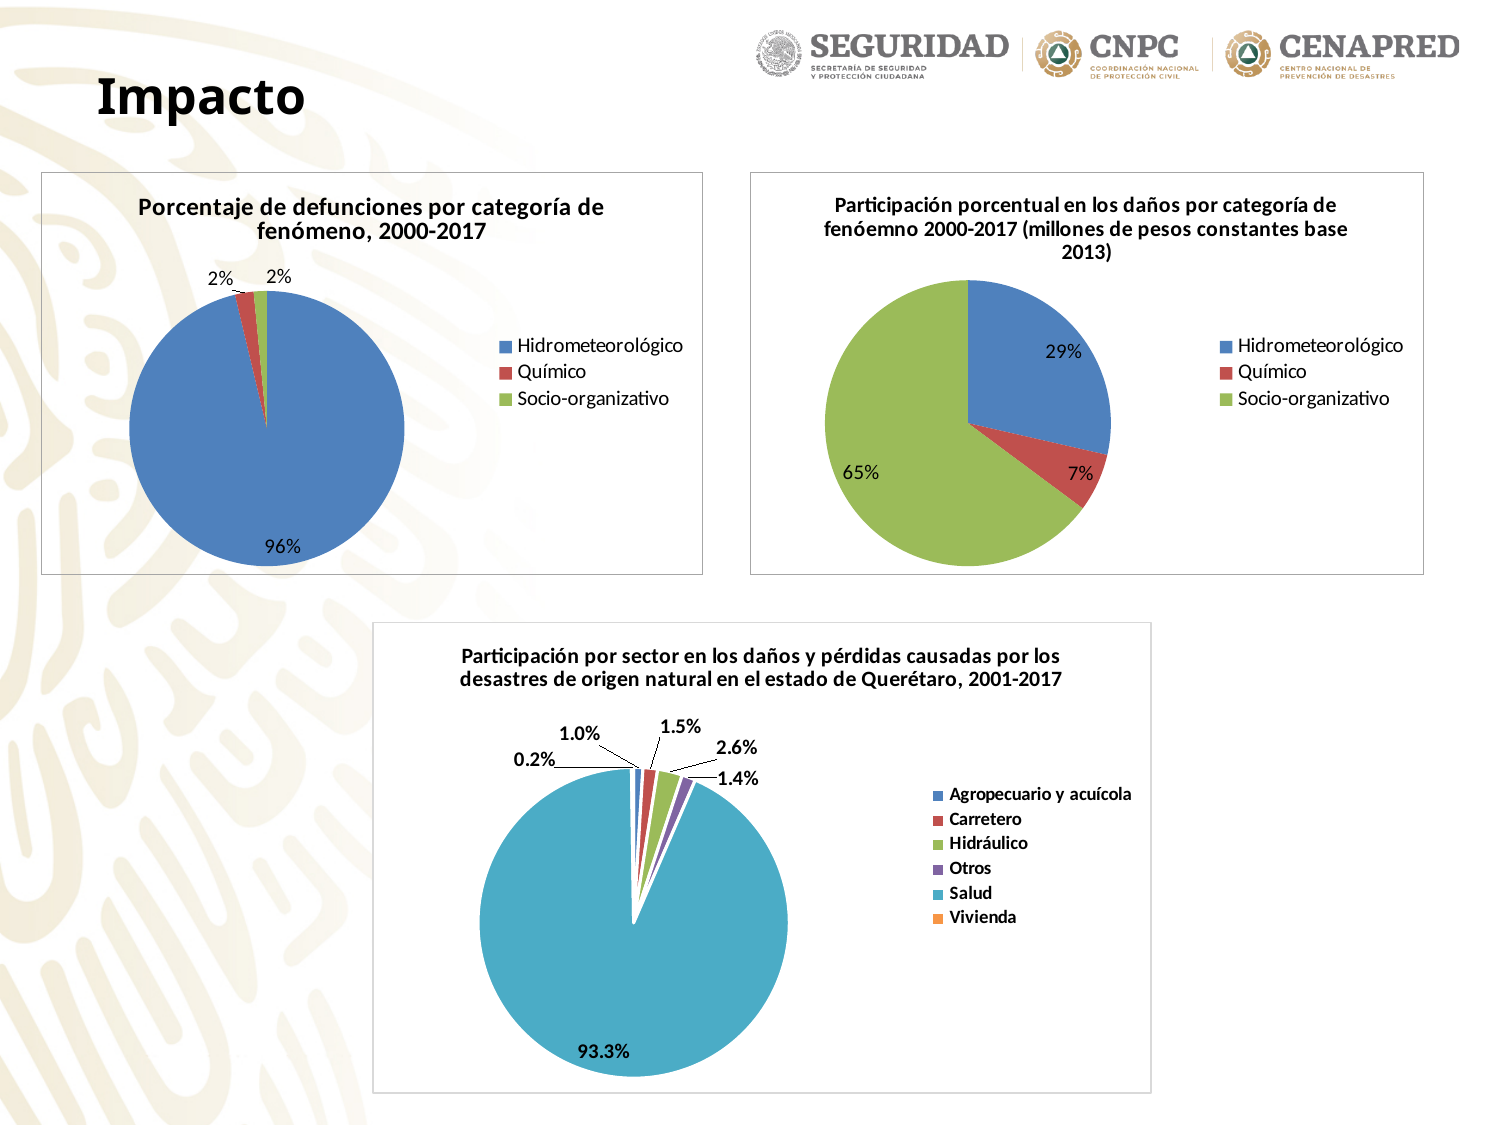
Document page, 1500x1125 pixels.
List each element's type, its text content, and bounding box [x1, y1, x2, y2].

chart [41, 172, 703, 575]
text_box Impacto [82, 57, 322, 132]
chart [371, 621, 1152, 1095]
picture [0, 3, 1460, 1125]
chart [749, 172, 1424, 575]
